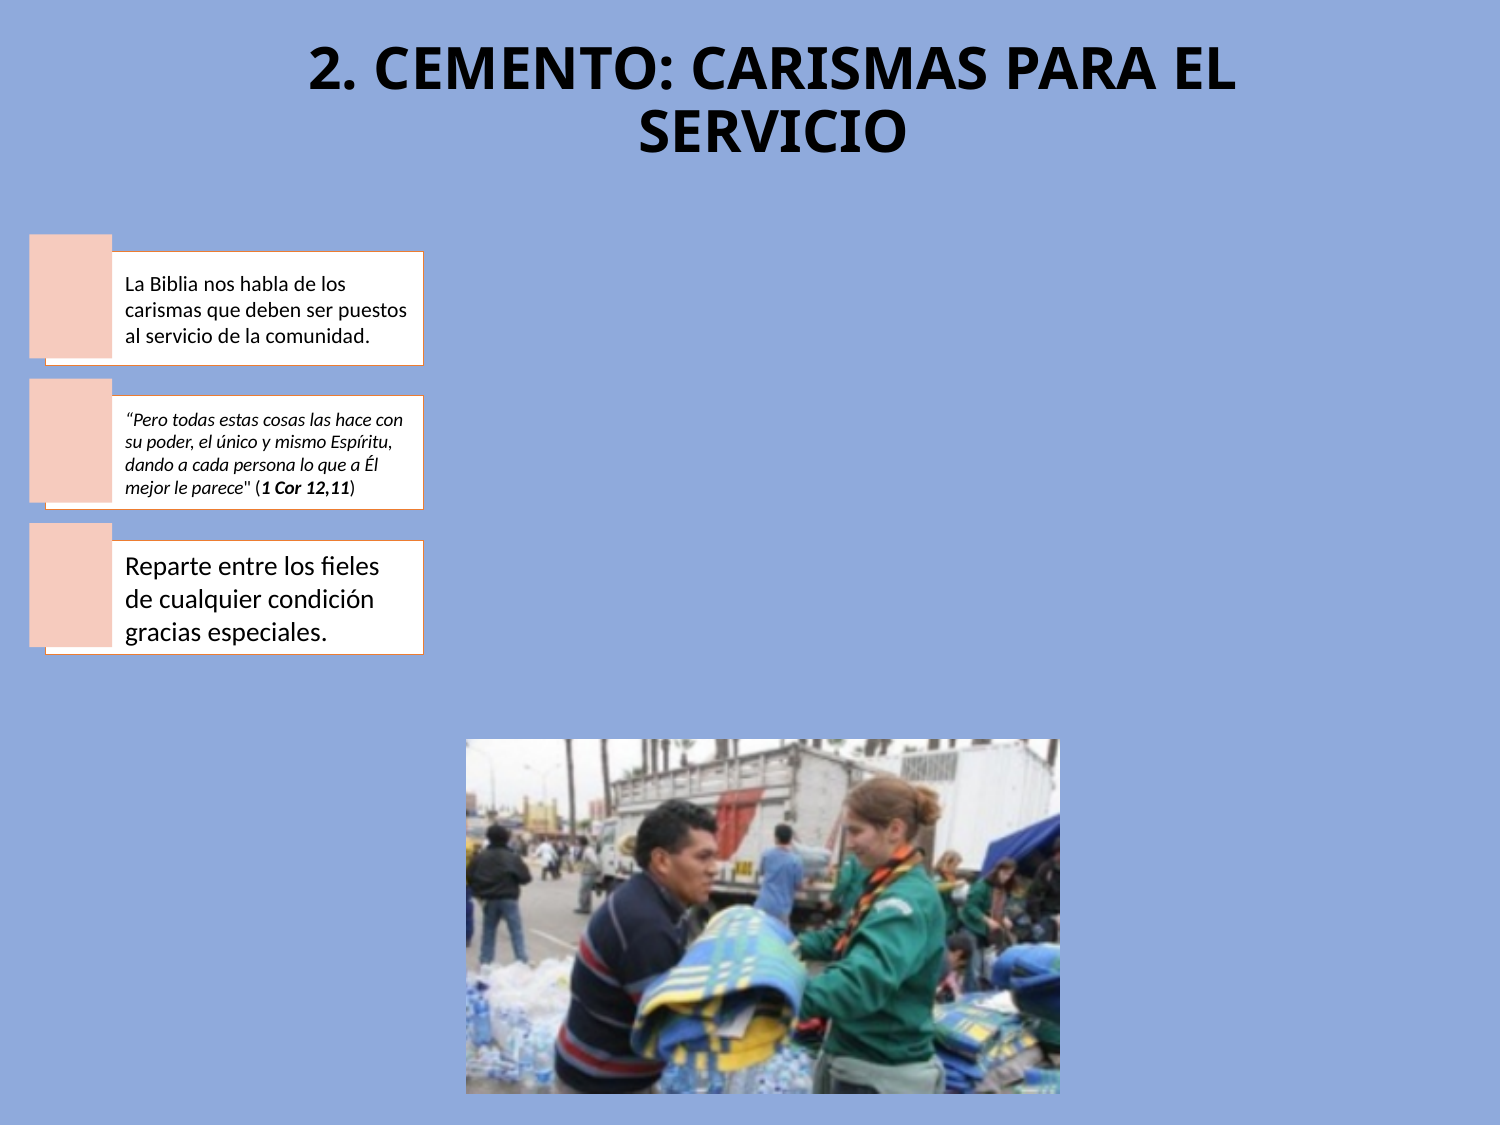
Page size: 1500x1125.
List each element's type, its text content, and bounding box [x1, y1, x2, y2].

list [29, 208, 1470, 681]
picture [466, 739, 1060, 1095]
title 2. CEMENTO: CARISMAS PARA EL SERVICIO [171, 30, 1376, 173]
